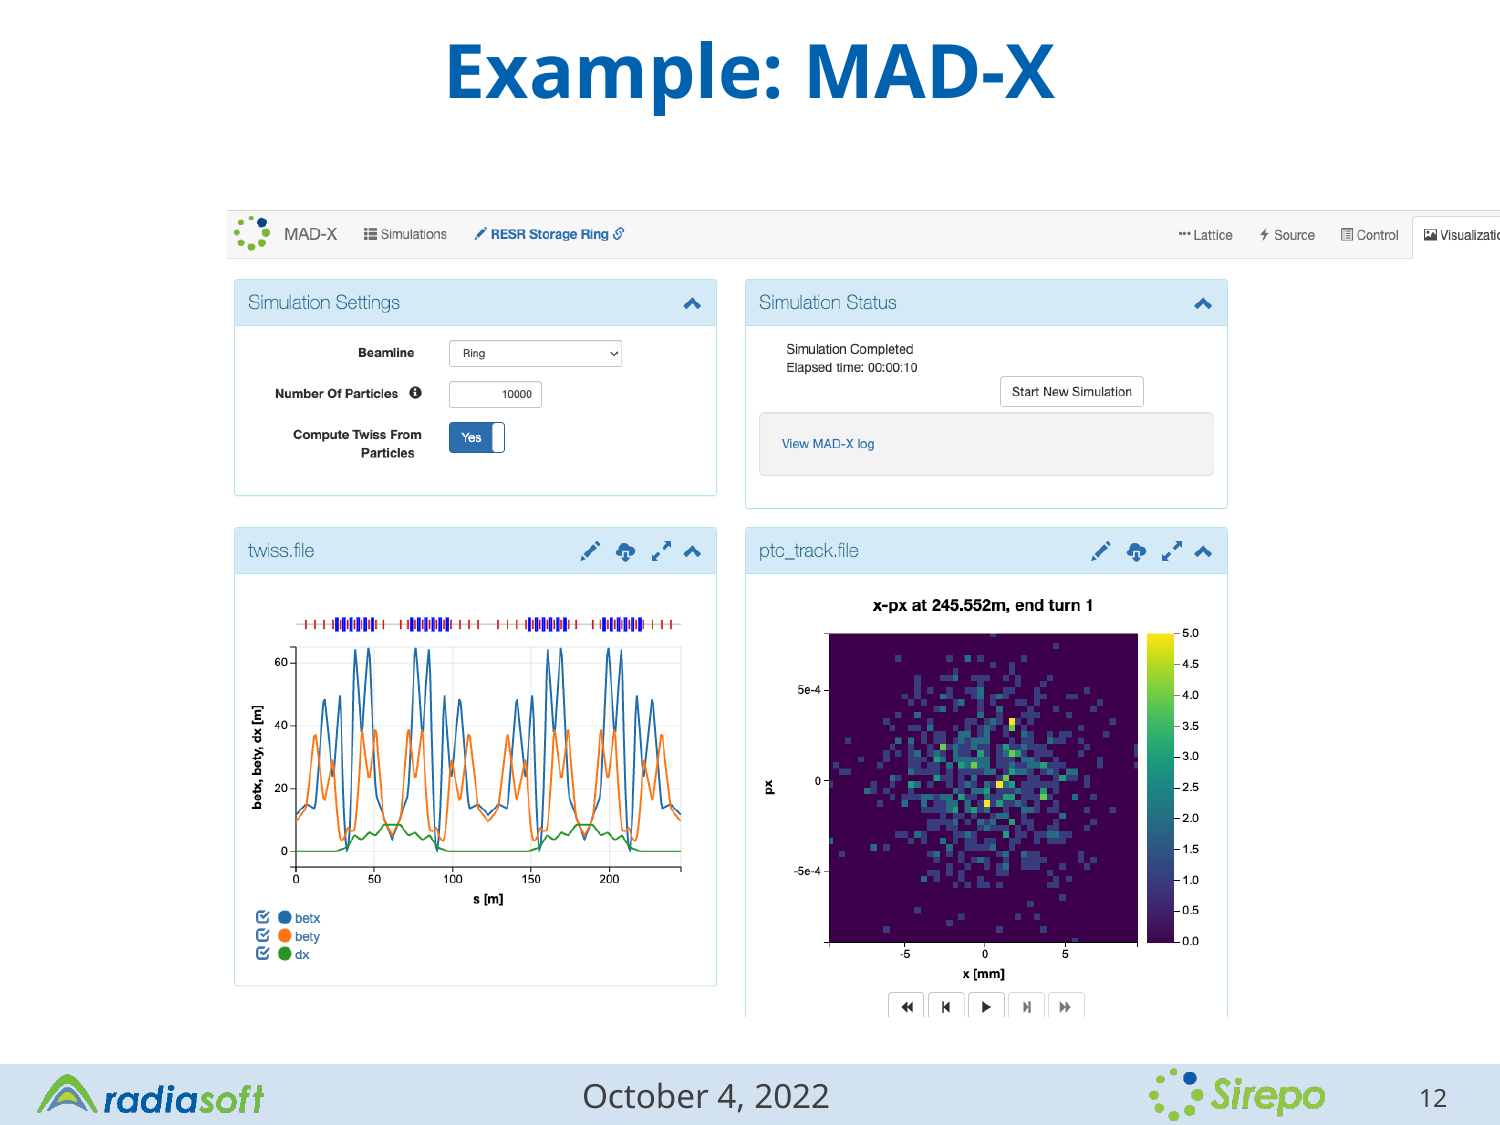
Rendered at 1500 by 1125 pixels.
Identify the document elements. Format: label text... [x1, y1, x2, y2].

picture [226, 209, 1500, 1018]
picture [37, 1074, 264, 1113]
title Example: MAD-X [37, 12, 1463, 125]
picture [1149, 1068, 1325, 1121]
